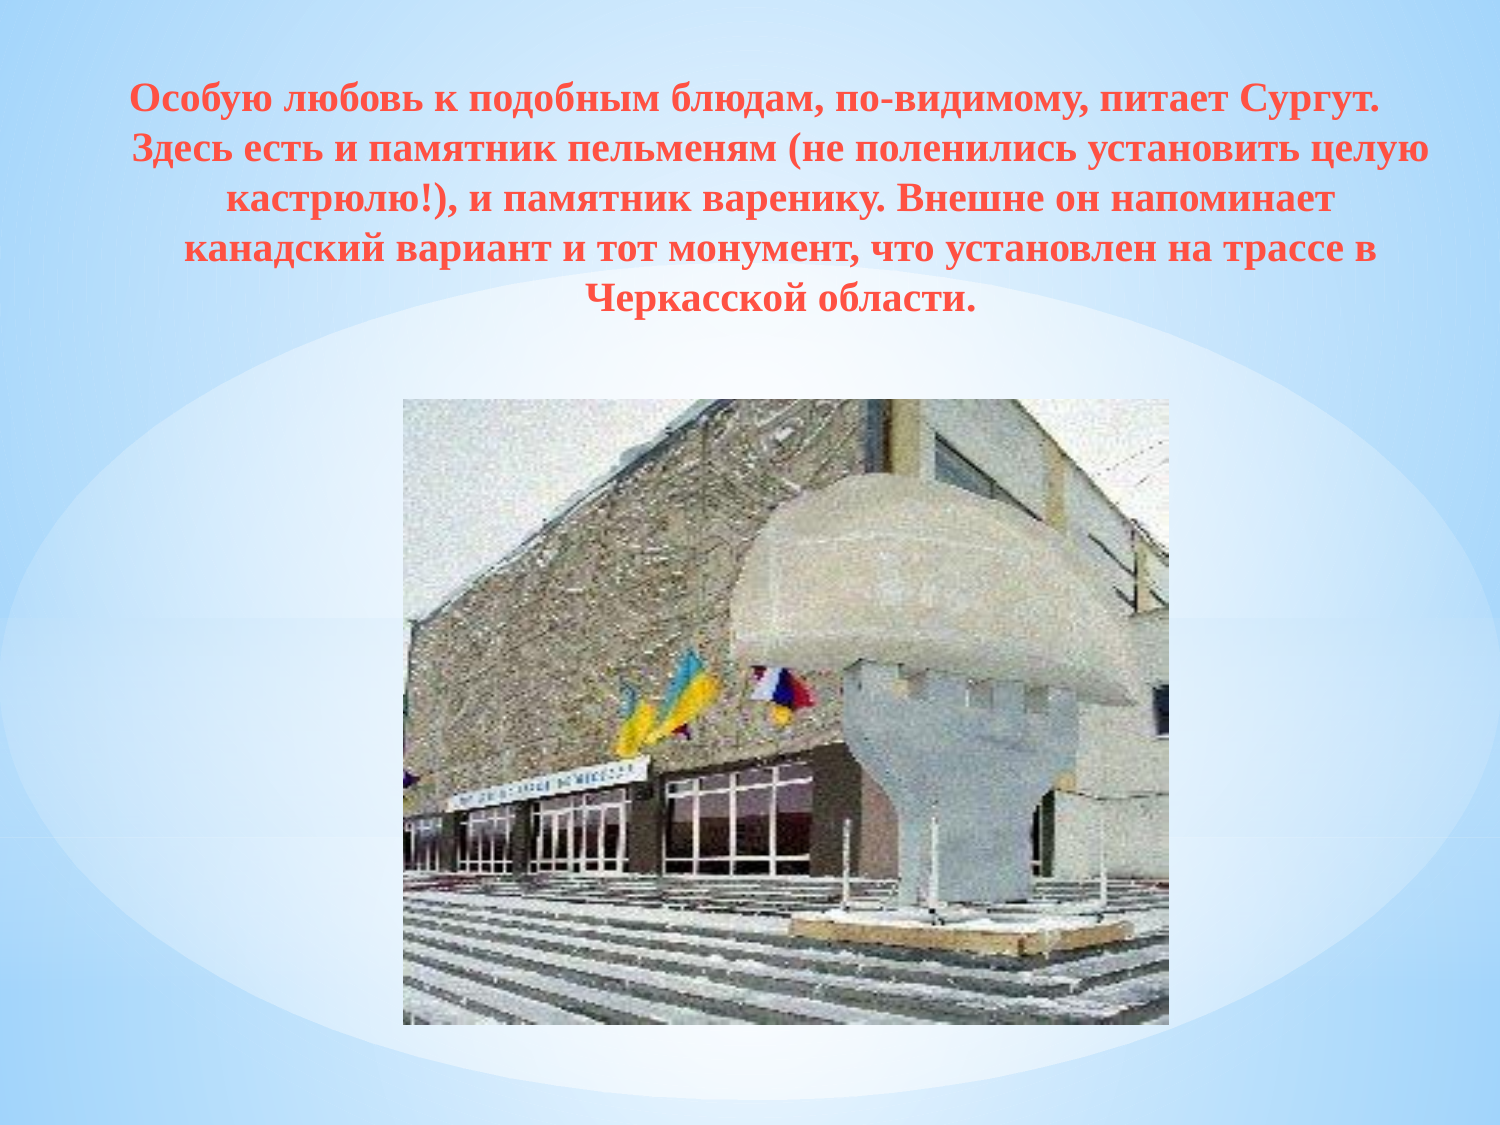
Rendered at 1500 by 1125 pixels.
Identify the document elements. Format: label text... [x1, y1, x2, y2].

picture [402, 399, 1169, 1026]
title Особую любовь к подобным блюдам, по-видимому, питает Сургут. Здесь есть и памятник пельменям (не поленились установить целую кастрюлю!), и памятник варенику. Внешне он напоминает канадский вариант и тот монумент, что установлен на трассе в Черкасской области. [62, 62, 1447, 463]
